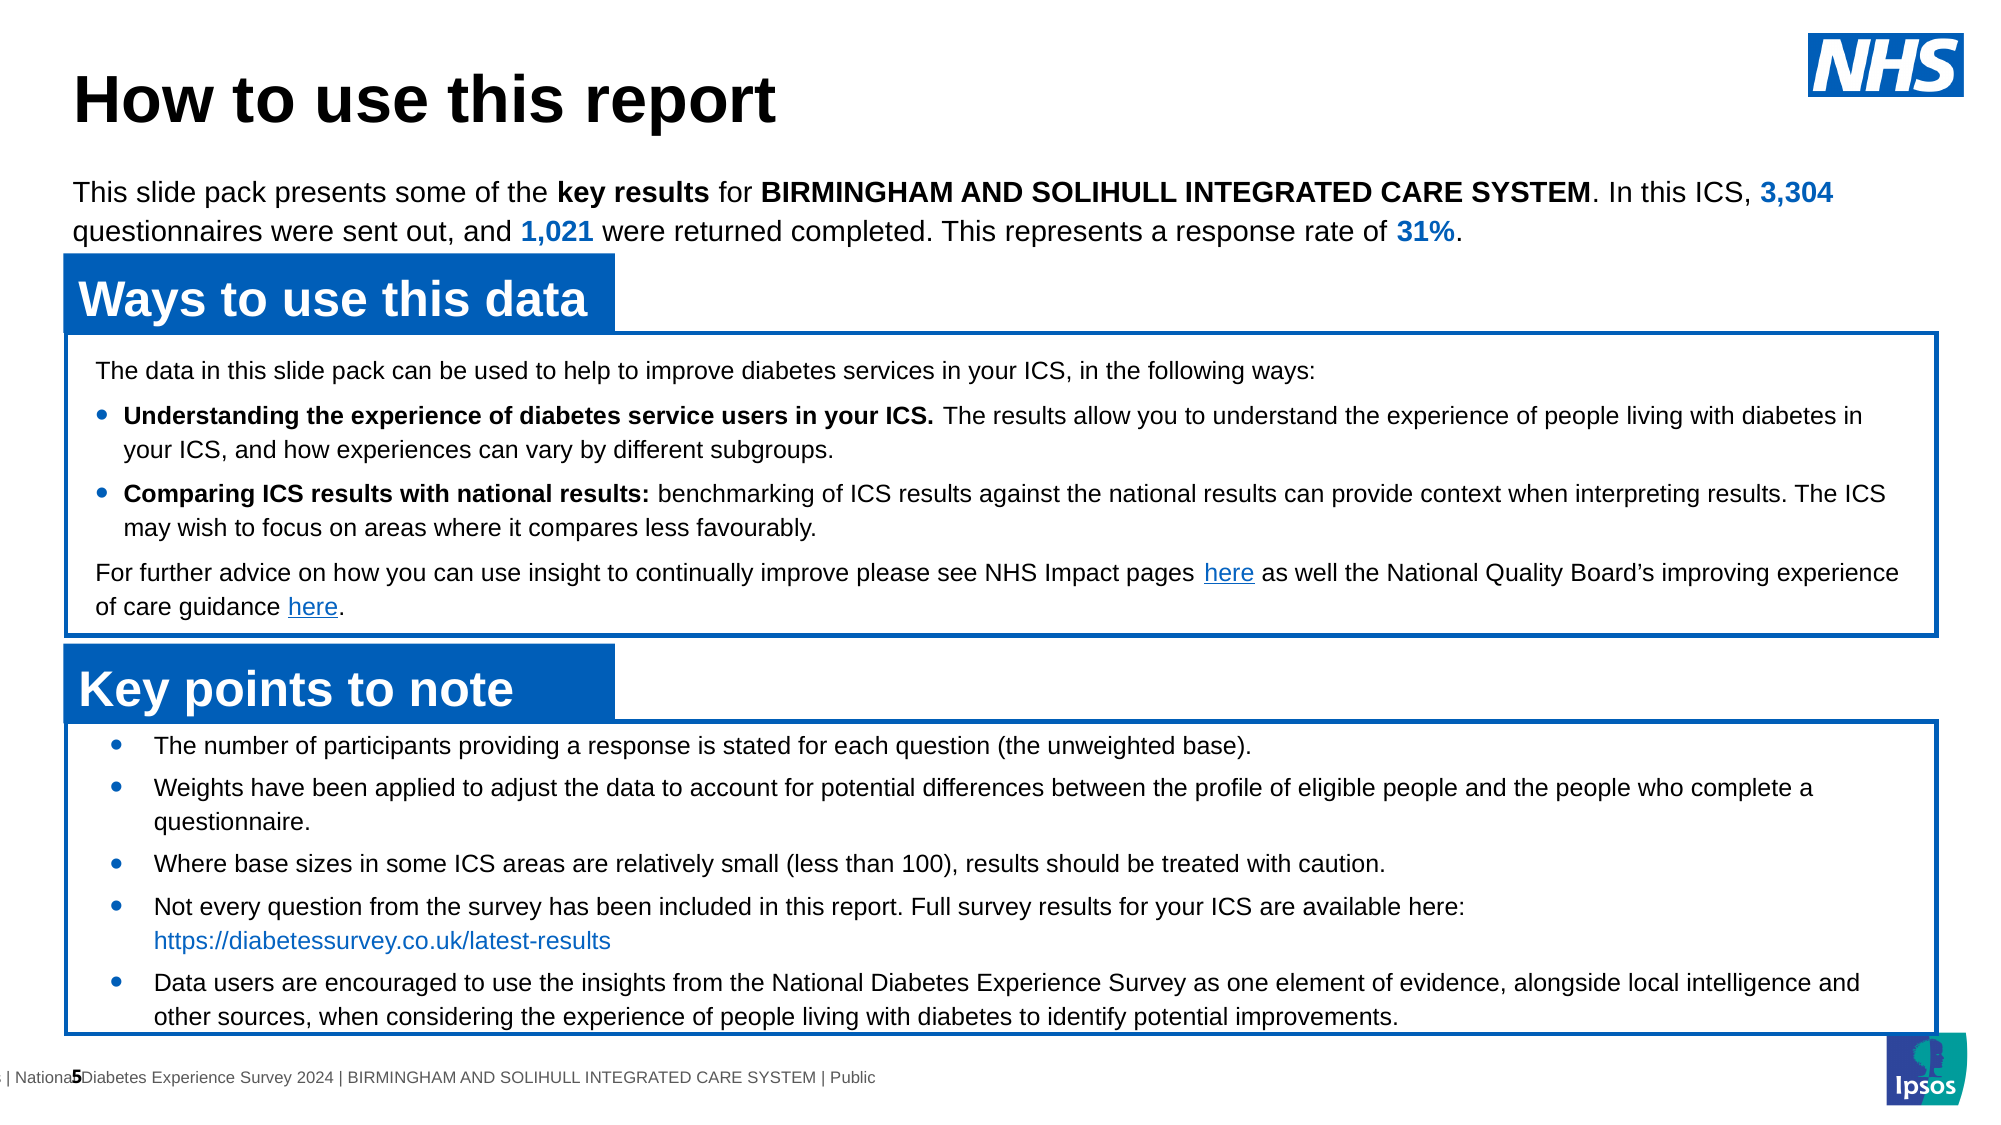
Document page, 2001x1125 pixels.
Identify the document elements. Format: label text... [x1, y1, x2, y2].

text_box The data in this slide pack can be used to help to improve diabetes services in your ICS, in the following ways: Understanding the experience of diabetes service users in your ICS. The results allow you to understand the experience of people living with diabetes in your ICS, and how experiences can vary by different subgroups. Comparing ICS results with national results: benchmarking of ICS results against the national results can provide context when interpreting results. The ICS may wish to focus on areas where it compares less favourably. For further advice on how you can use insight to continually improve please see NHS Impact pages here as well the National Quality Board’s improving experience of care guidance here. [65, 332, 1938, 637]
picture [1886, 1032, 1968, 1106]
picture [1807, 33, 1964, 97]
slide_number 5 [71, 1035, 122, 1090]
title How to use this report [73, 65, 1826, 160]
text_box Ways to use this data [62, 255, 616, 334]
text_box Key points to note [62, 643, 616, 724]
text_box This slide pack presents some of the key results for BIRMINGHAM AND SOLIHULL INTEGRATED CARE SYSTEM. In this ICS, 3,304 questionnaires were sent out, and 1,021 were returned completed. This represents a response rate of 31%. [57, 160, 1927, 255]
text_box The number of participants providing a response is stated for each question (the unweighted base). Weights have been applied to adjust the data to account for potential differences between the profile of eligible people and the people who complete a questionnaire. Where base sizes in some ICS areas are relatively small (less than 100), results should be treated with caution. Not every question from the survey has been included in this report. Full survey results for your ICS are available here: https://diabetessurvey.co.uk/latest-results Data users are encouraged to use the insights from the National Diabetes Experience Survey as one element of evidence, alongside local intelligence and other sources, when considering the experience of people living with diabetes to identify potential improvements. [65, 721, 1938, 1035]
